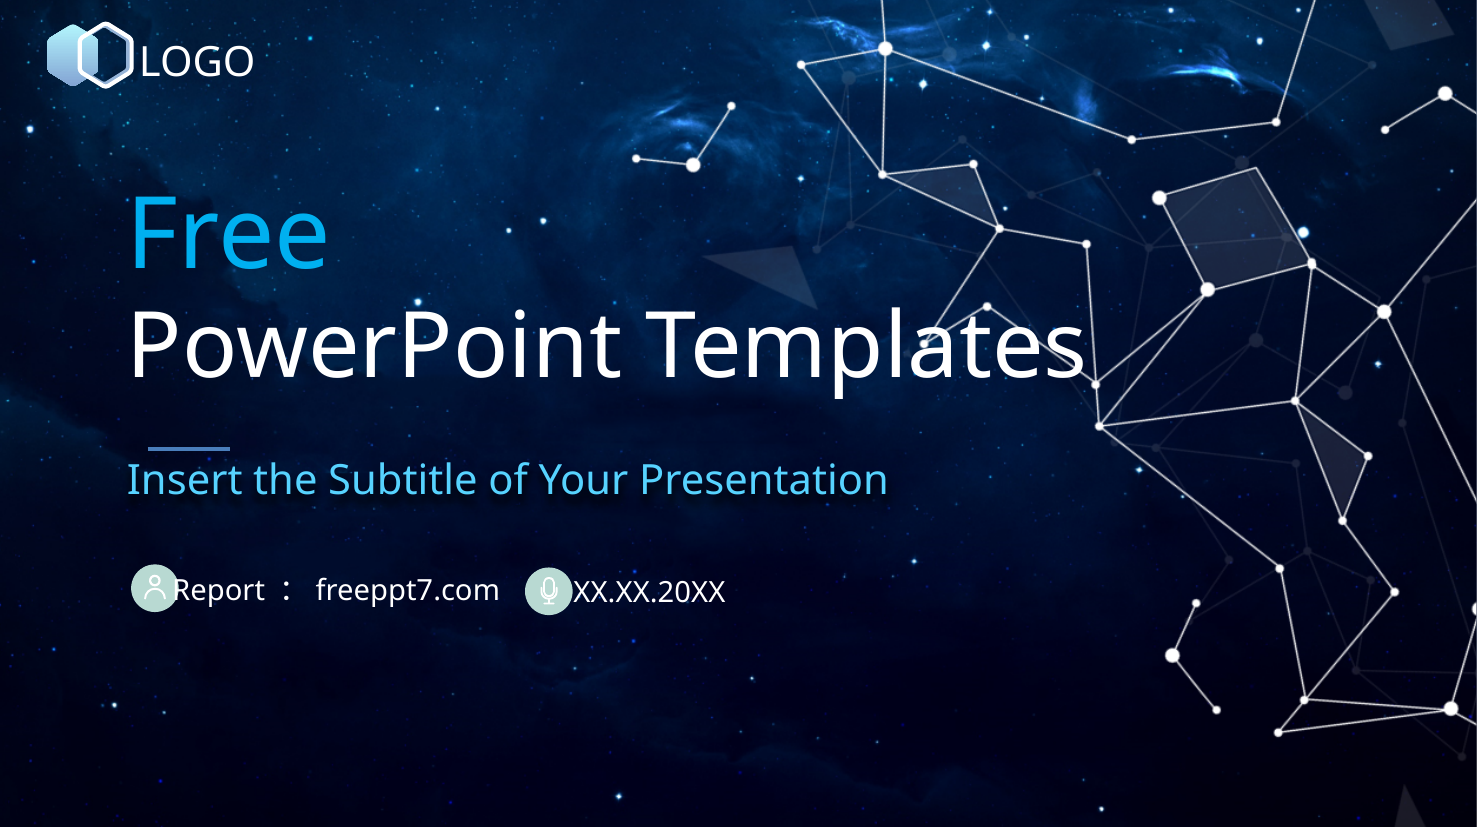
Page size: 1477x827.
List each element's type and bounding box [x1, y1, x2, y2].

picture [0, 0, 1477, 827]
text_box [47, 23, 263, 93]
text_box [130, 563, 734, 617]
